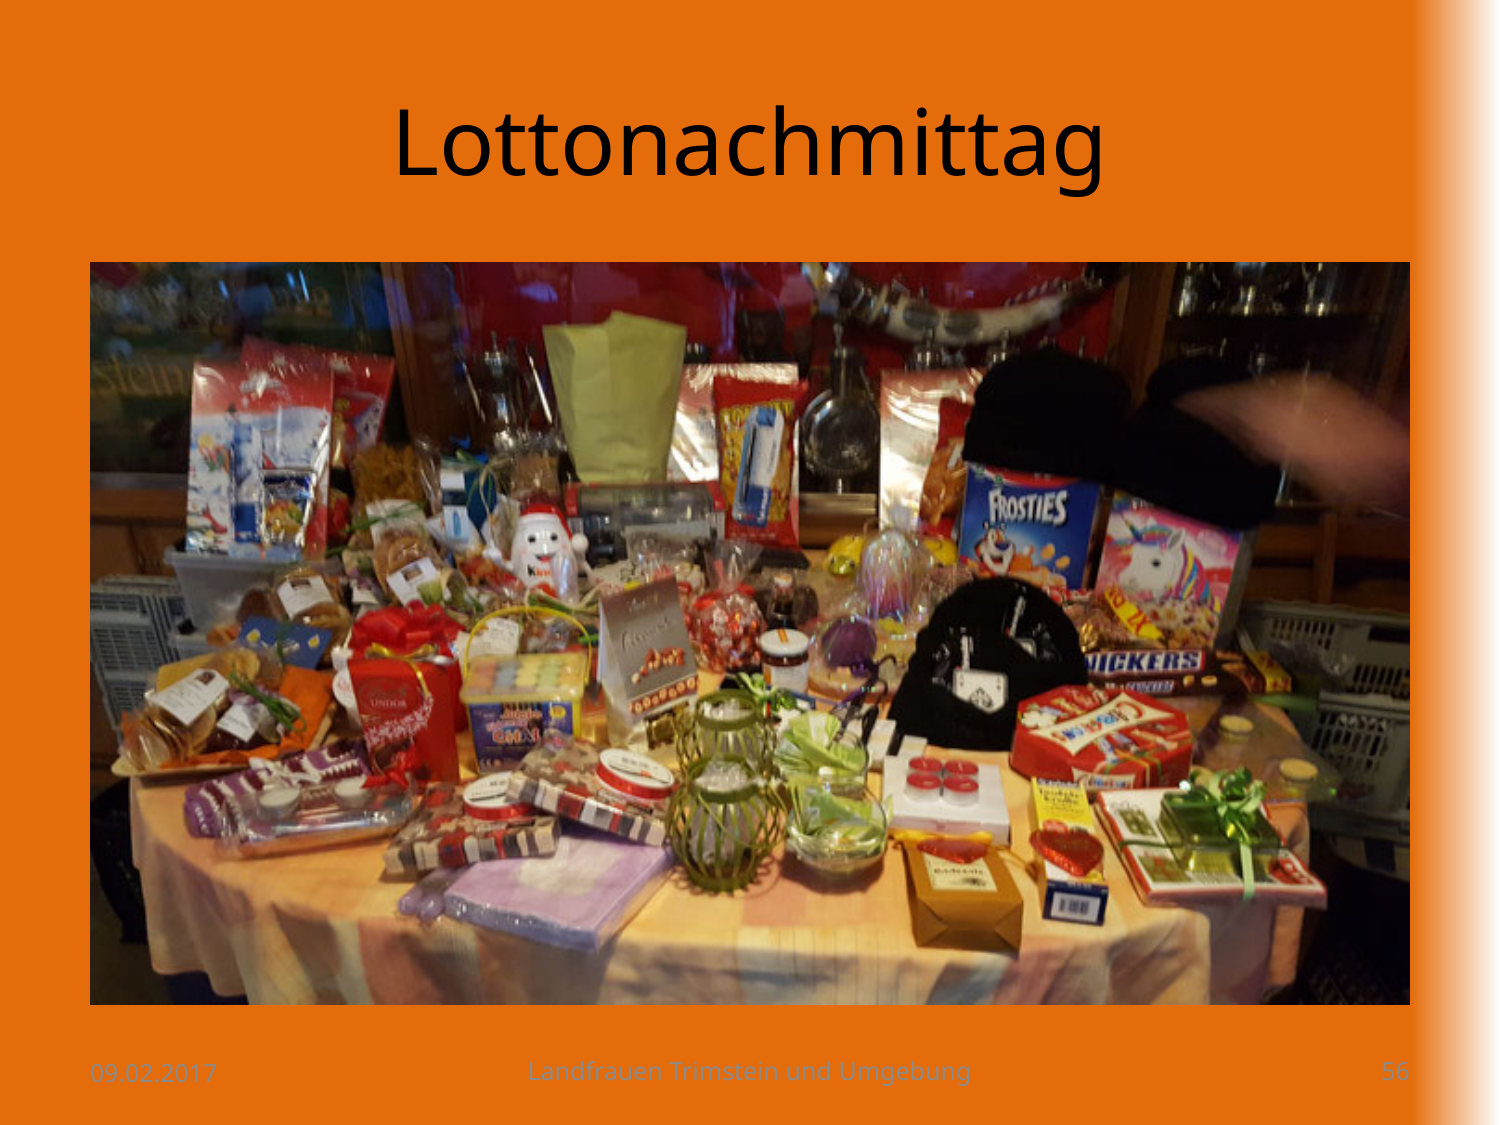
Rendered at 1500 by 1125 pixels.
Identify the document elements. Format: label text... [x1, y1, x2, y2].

slide_number 56 [1074, 1042, 1425, 1103]
footer Landfrauen Trimstein und Umgebung [512, 1042, 988, 1103]
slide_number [75, 1042, 425, 1103]
title Lottonachmittag [75, 45, 1425, 233]
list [89, 262, 1411, 1006]
